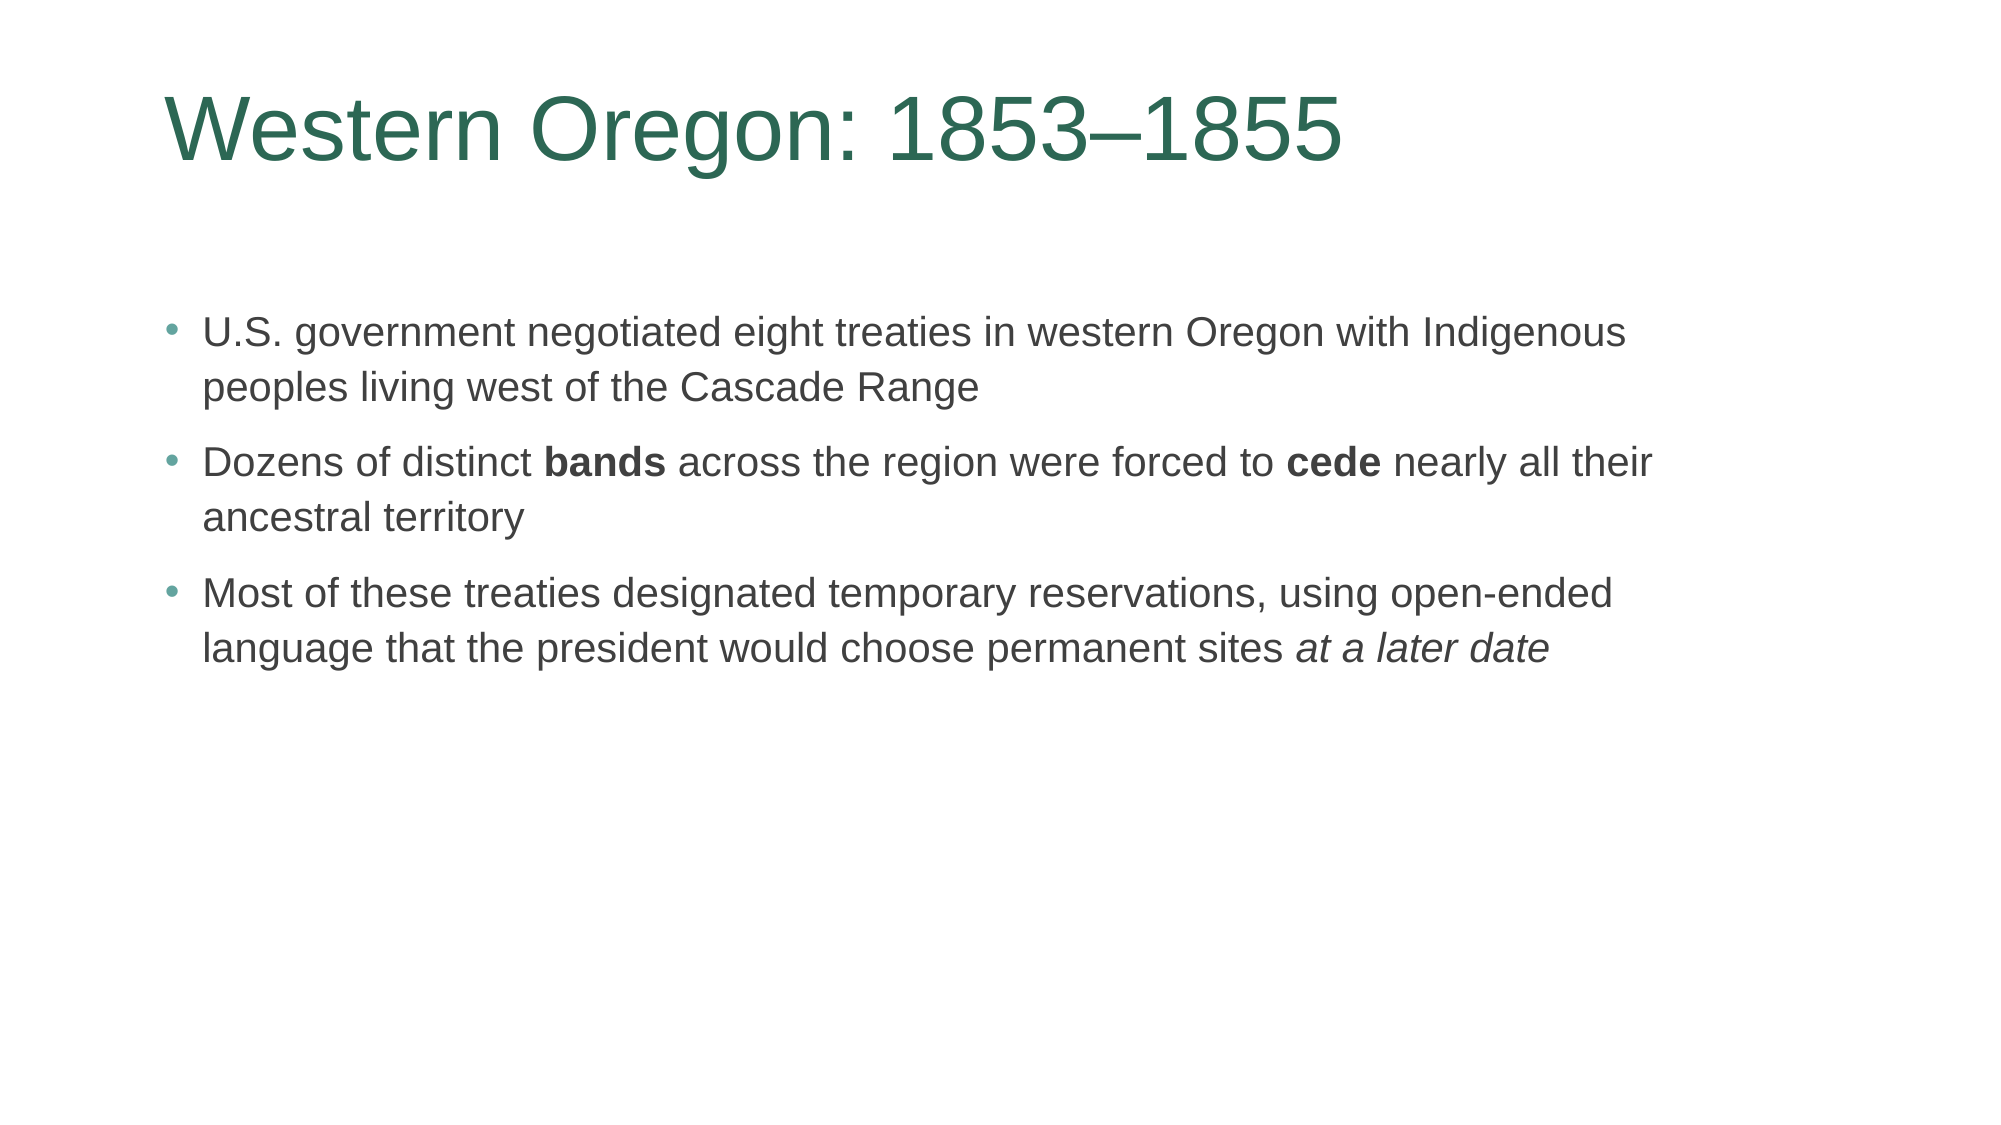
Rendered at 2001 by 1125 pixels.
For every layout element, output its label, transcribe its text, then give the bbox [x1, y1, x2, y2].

list U.S. government negotiated eight treaties in western Oregon with Indigenous peoples living west of the Cascade Range Dozens of distinct bands across the region were forced to cede nearly all their ancestral territory Most of these treaties designated temporary reservations, using open-ended language that the president would choose permanent sites at a later date [164, 299, 1783, 1014]
title Western Oregon: 1853–1855 [164, 81, 1783, 293]
